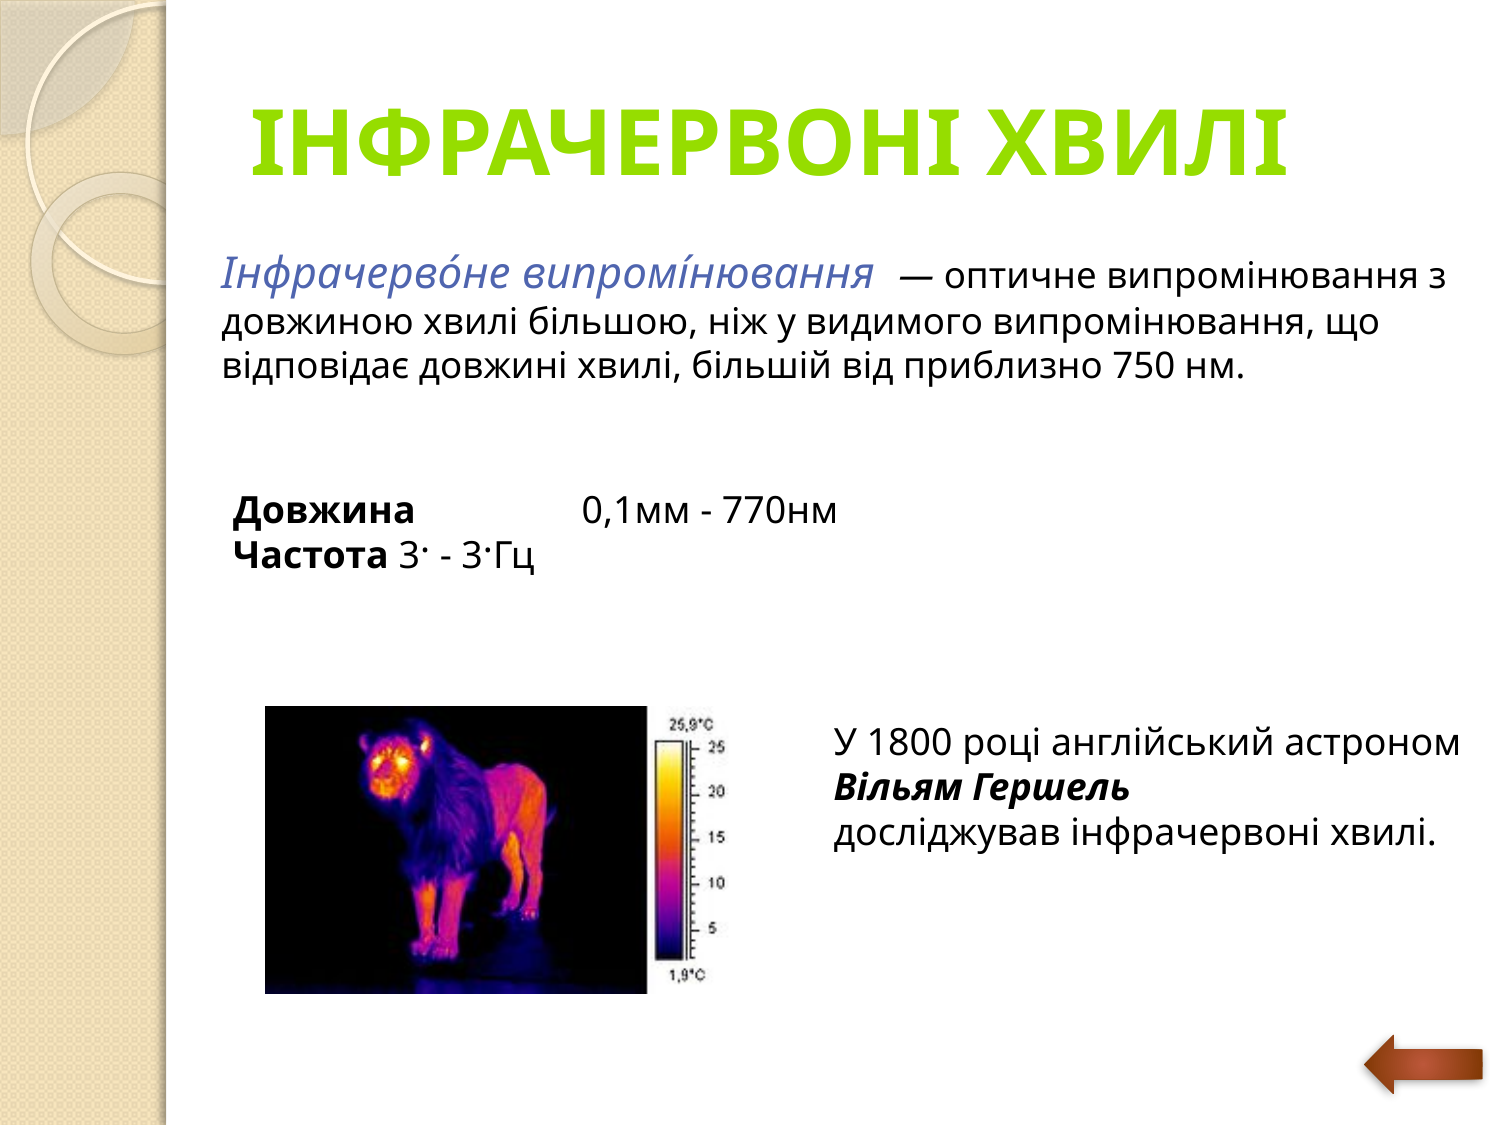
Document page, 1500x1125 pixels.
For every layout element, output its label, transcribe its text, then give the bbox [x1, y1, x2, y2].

title Інфрачервоні хвилі [235, 45, 1466, 233]
text_box [1364, 1034, 1483, 1094]
text_box У 1800 році англійський астроном Вільям Гершель досліджував інфрачервоні хвилі. [805, 710, 1487, 861]
picture [265, 705, 748, 994]
list Інфрачерво́не випромі́нювання — оптичне випромінювання з довжиною хвилі більшою, ніж у видимого випромінювання, що відповідає довжині хвилі, більшій від приблизно 750 нм. [194, 237, 1466, 433]
